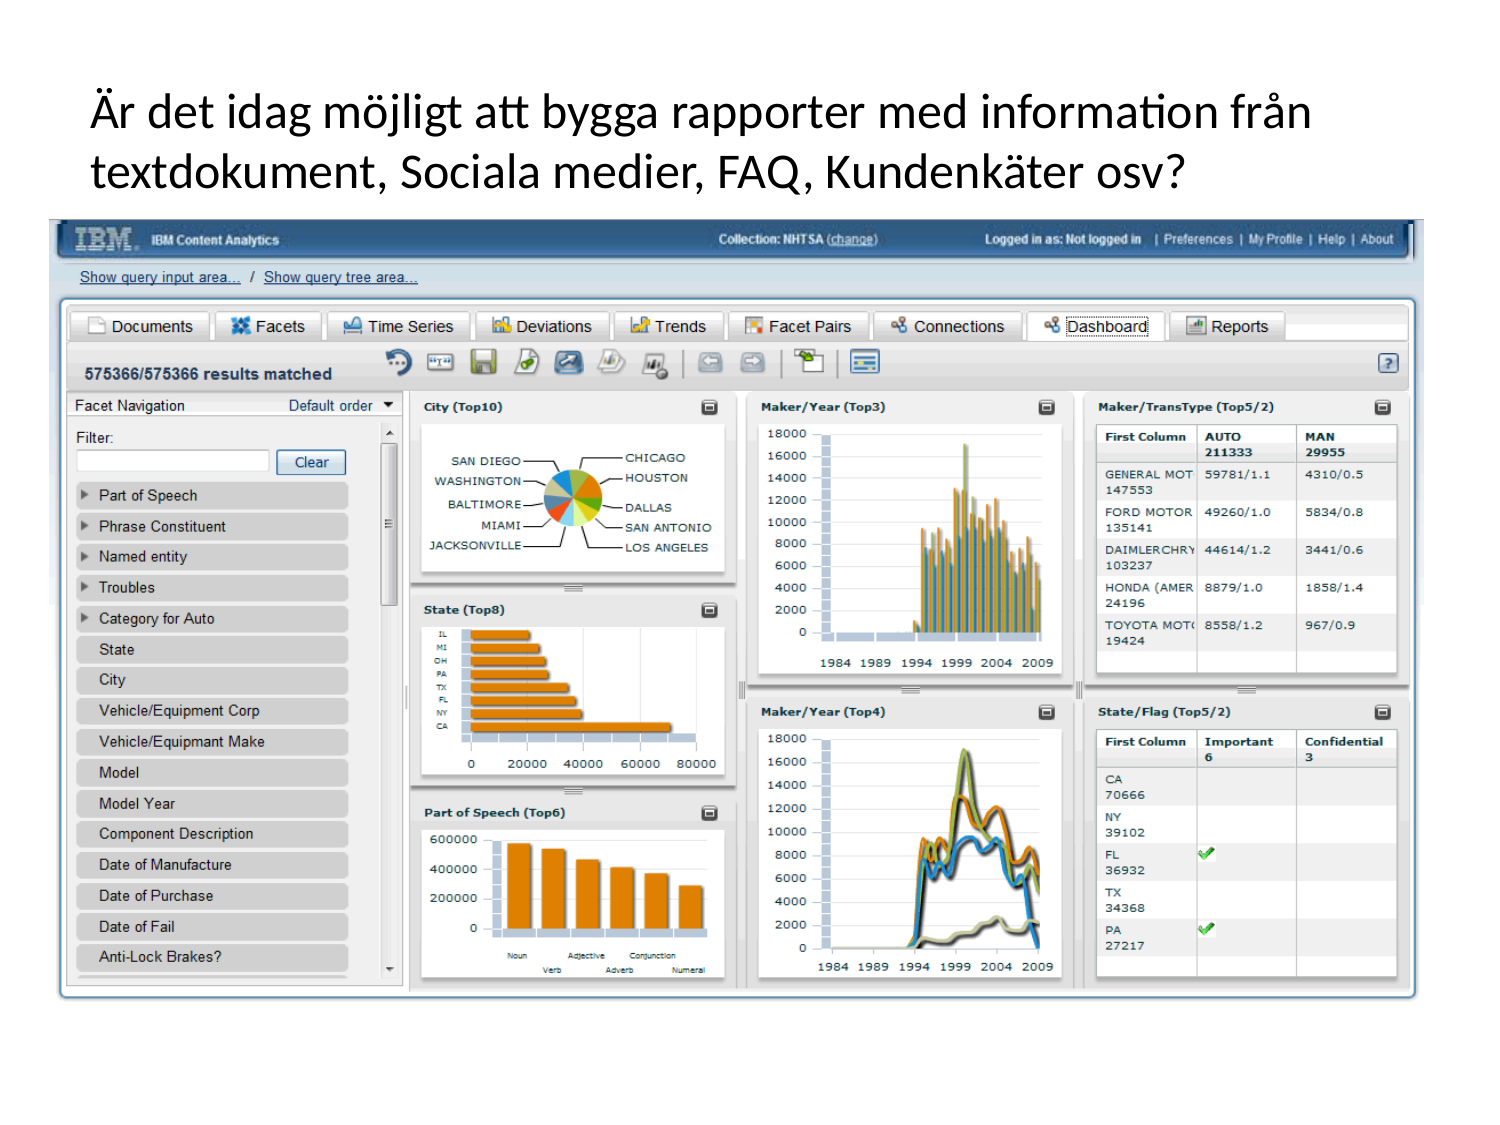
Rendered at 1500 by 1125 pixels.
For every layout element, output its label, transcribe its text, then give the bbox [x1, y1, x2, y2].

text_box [49, 218, 1425, 1004]
title Är det idag möjligt att bygga rapporter med information från textdokument, Sociala medier, FAQ, Kundenkäter osv? [75, 45, 1425, 218]
